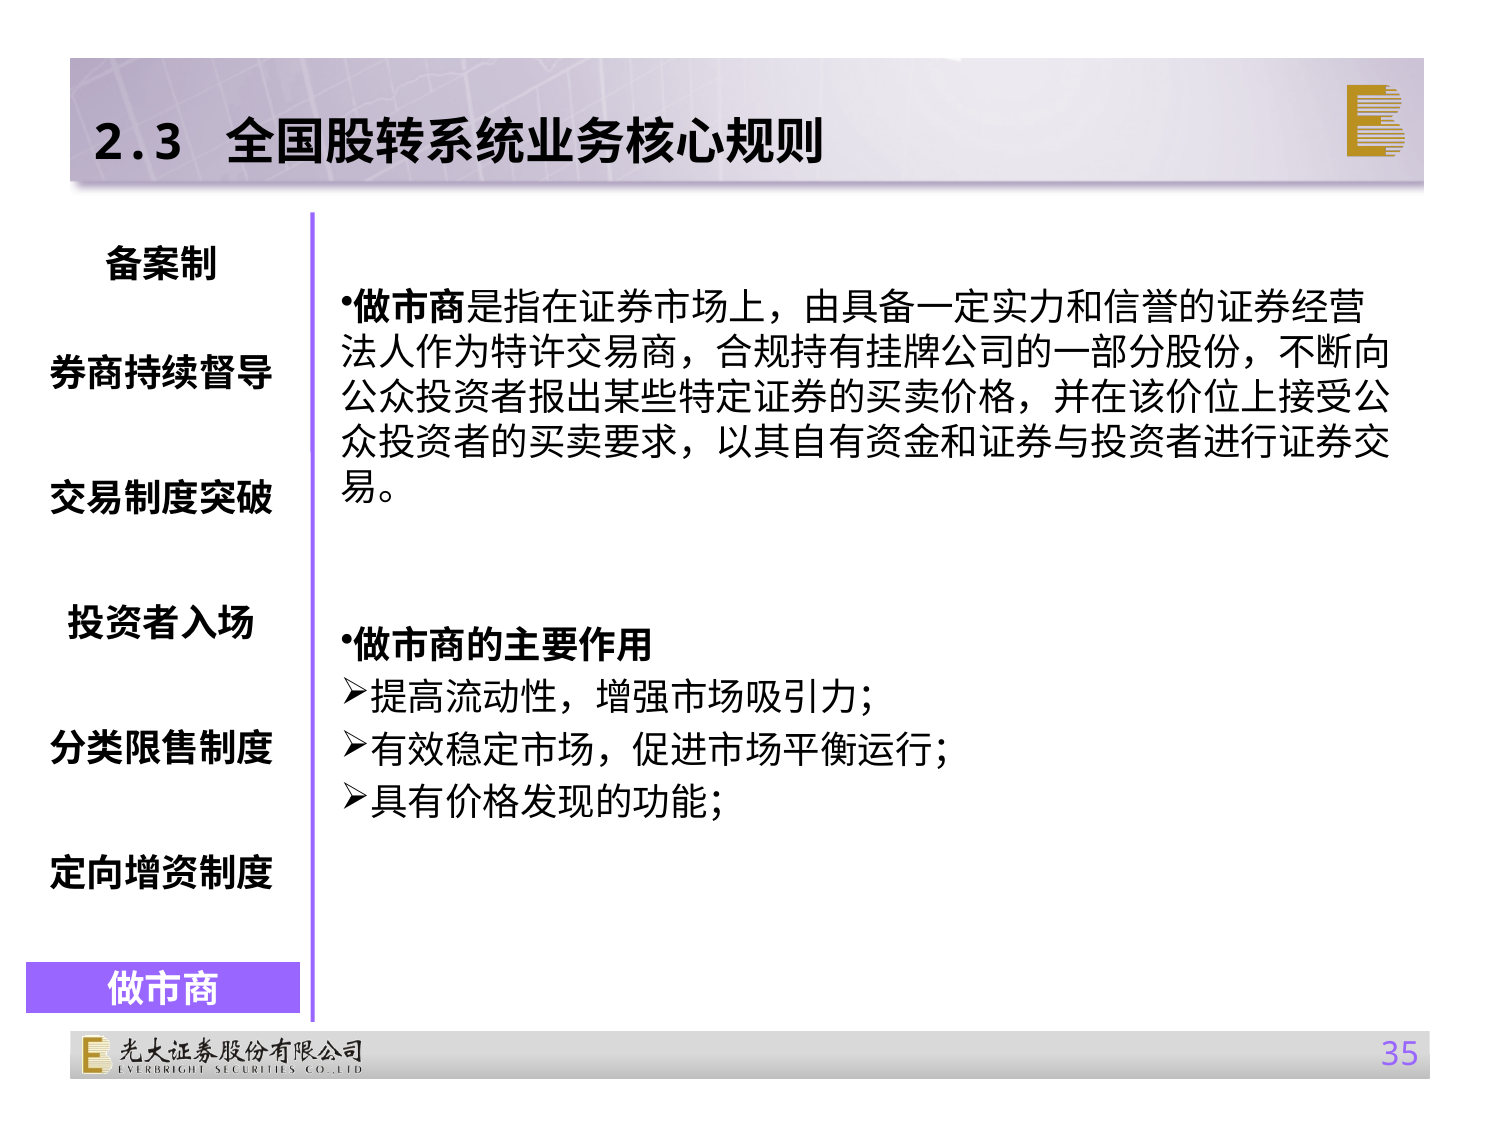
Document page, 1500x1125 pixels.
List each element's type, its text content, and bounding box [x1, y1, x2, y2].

text_box 做市商 [26, 962, 301, 1013]
text_box 分类限售制度 [24, 712, 299, 781]
text_box 2.3 全国股转系统业务核心规则 [78, 101, 840, 177]
text_box 券商持续督导 [24, 337, 299, 405]
text_box 做市商是指在证券市场上，由具备一定实力和信誉的证券经营法人作为特许交易商，合规持有挂牌公司的一部分股份，不断向公众投资者报出某些特定证券的买卖价格，并在该价位上接受公众投资者的买卖要求，以其自有资金和证券与投资者进行证券交易。 做市商的主要作用 提高流动性，增强市场吸引力； 有效稳定市场，促进市场平衡运行； 具有价格发现的功能； [325, 276, 1413, 884]
text_box 备案制 [24, 237, 299, 288]
text_box 投资者入场 [24, 587, 299, 655]
text_box [1362, 1025, 1438, 1063]
picture [82, 1035, 364, 1078]
text_box 交易制度突破 [24, 462, 299, 530]
text_box 定向增资制度 [24, 837, 299, 905]
picture [1340, 78, 1411, 161]
